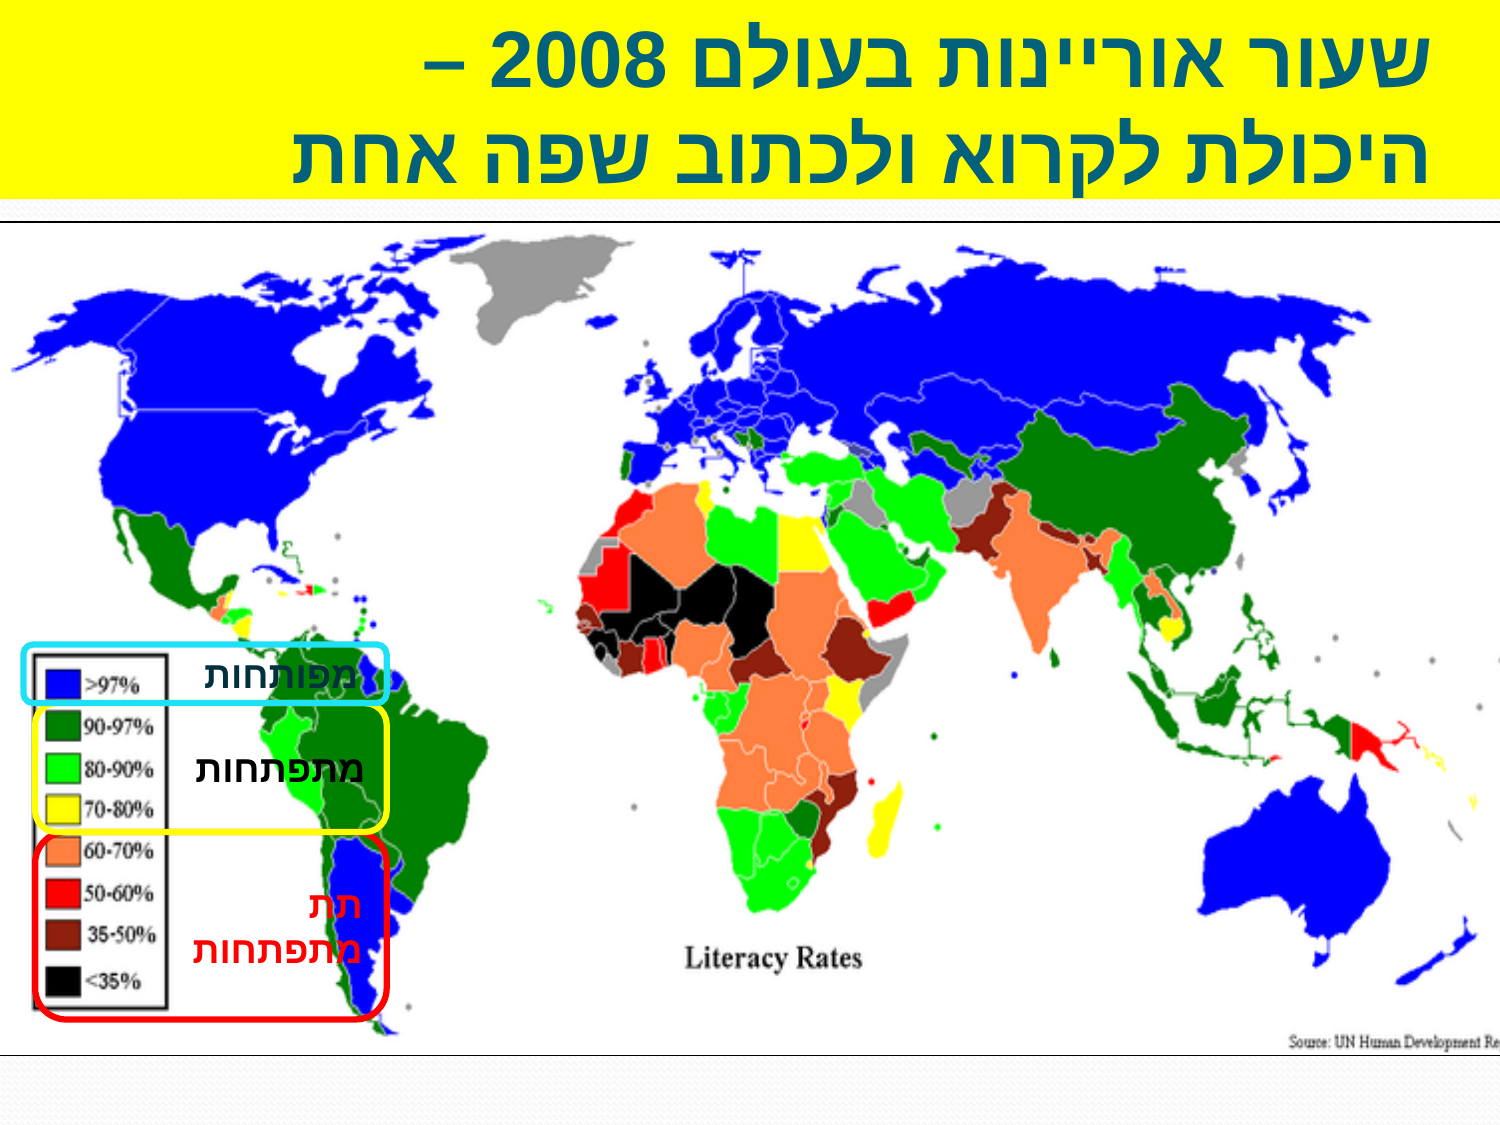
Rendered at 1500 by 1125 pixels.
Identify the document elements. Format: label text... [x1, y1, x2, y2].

title שעור אוריינות בעולם 2008 – היכולת לקרוא ולכתוב שפה אחת [0, 0, 1500, 200]
picture [0, 222, 1500, 1055]
